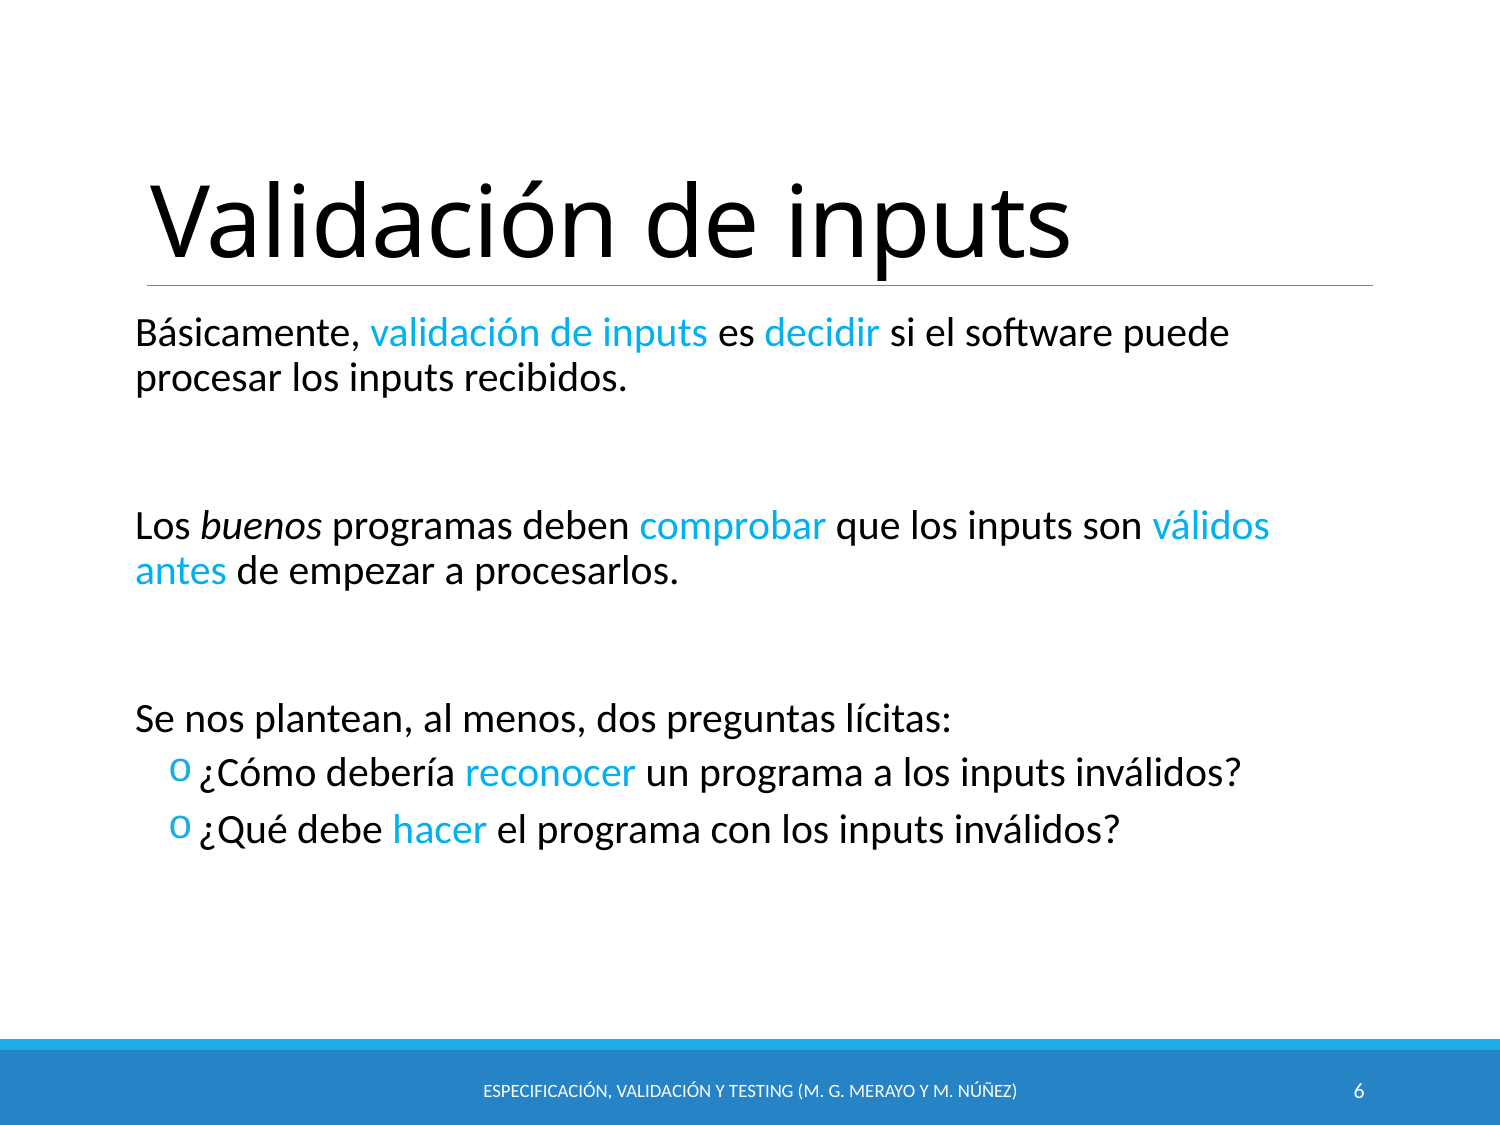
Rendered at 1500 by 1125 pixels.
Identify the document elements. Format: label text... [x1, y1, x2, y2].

title Validación de inputs [135, 47, 1380, 285]
list Básicamente, validación de inputs es decidir si el software puede procesar los inputs recibidos. Los buenos programas deben comprobar que los inputs son válidos antes de empezar a procesarlos. Se nos plantean, al menos, dos preguntas lícitas: ¿Cómo debería reconocer un programa a los inputs inválidos? ¿Qué debe hacer el programa con los inputs inválidos? [135, 302, 1294, 1035]
slide_number 6 [1218, 1059, 1380, 1120]
footer Especificación, Validación y Testing (M. G. Merayo y M. Núñez) [453, 1059, 1047, 1120]
